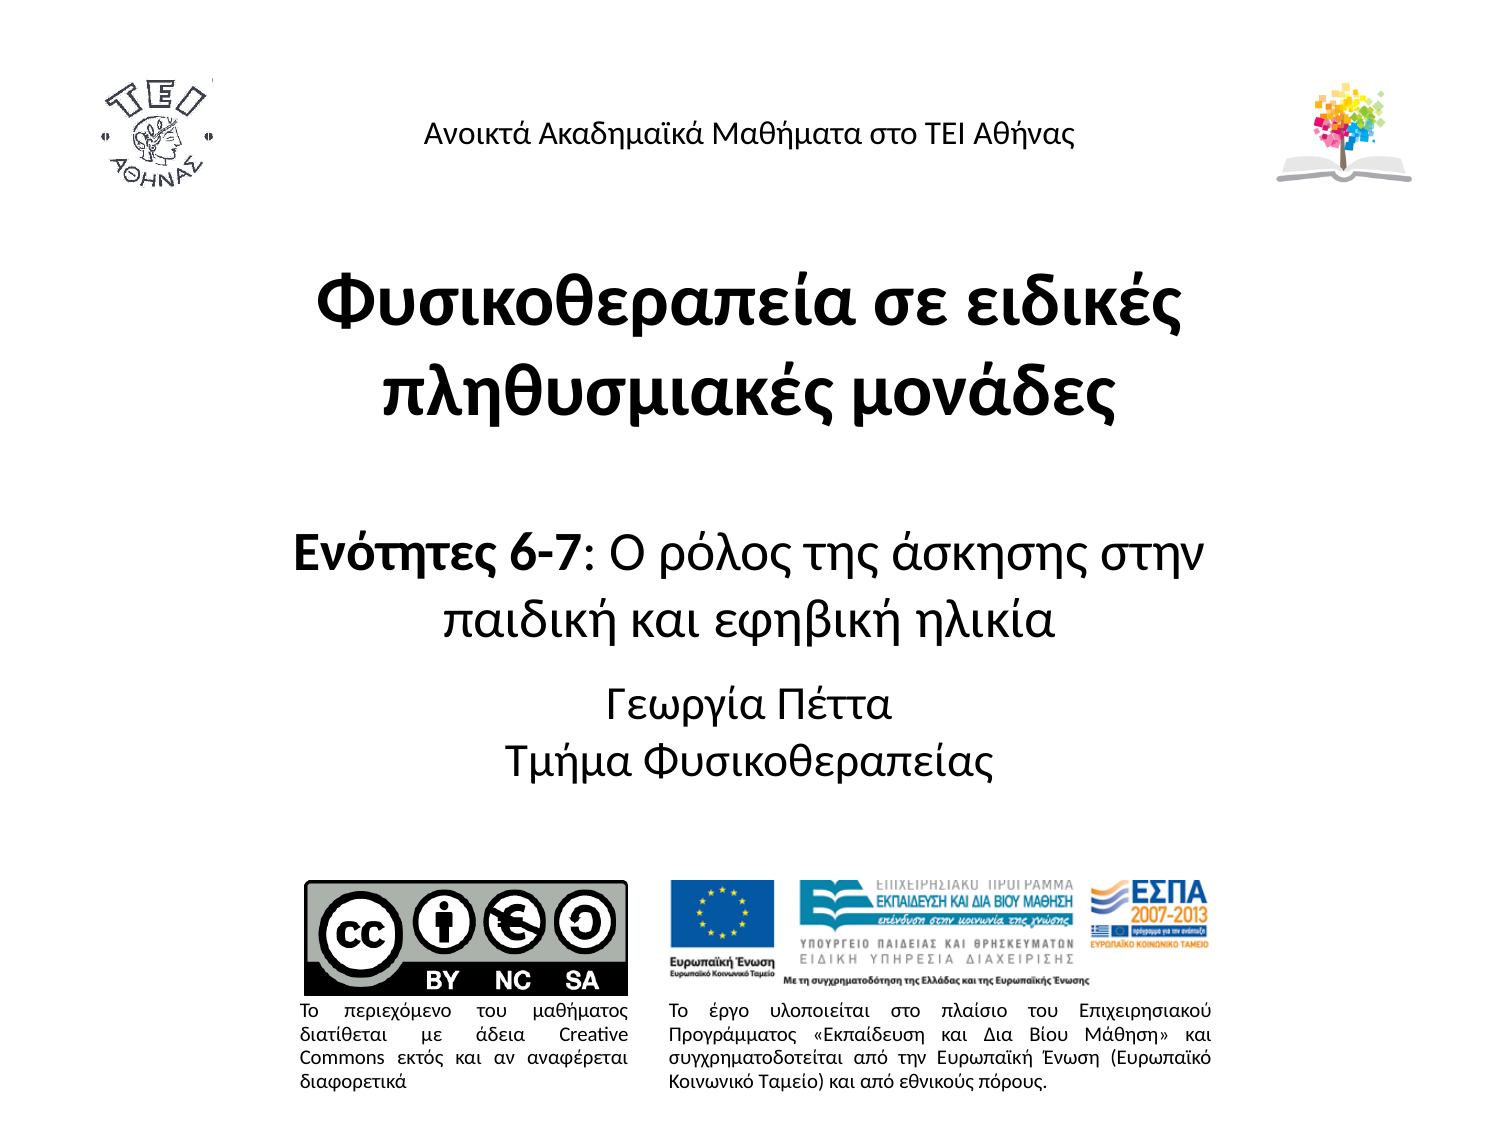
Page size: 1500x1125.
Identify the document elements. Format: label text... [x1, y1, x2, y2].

subtitle Ενότητες 6-7: Ο ρόλος της άσκησης στην παιδική και εφηβική ηλικία Γεωργία Πέττα Τμήμα Φυσικοθεραπείας [224, 507, 1275, 796]
table_header Το έργο υλοποιείται στο πλαίσιο του Επιχειρησιακού Προγράμματος «Εκπαίδευση και Δια Βίου Μάθηση» και συγχρηματοδοτείται από την Ευρωπαϊκή Ένωση (Ευρωπαϊκό Κοινωνικό Ταμείο) και από εθνικούς πόρους. [640, 999, 1223, 1125]
title Φυσικοθεραπεία σε ειδικές πληθυσμιακές μονάδες [112, 219, 1388, 461]
picture [1273, 77, 1414, 185]
picture [100, 77, 213, 193]
table_header Το περιεχόμενο του μαθήματος διατίθεται με άδεια Creative Commons εκτός και αν αναφέρεται διαφορετικά [289, 999, 640, 1125]
picture [663, 880, 1214, 996]
picture [303, 880, 628, 996]
text_box Ανοικτά Ακαδημαϊκά Μαθήματα στο ΤΕΙ Αθήνας [217, 103, 1268, 159]
